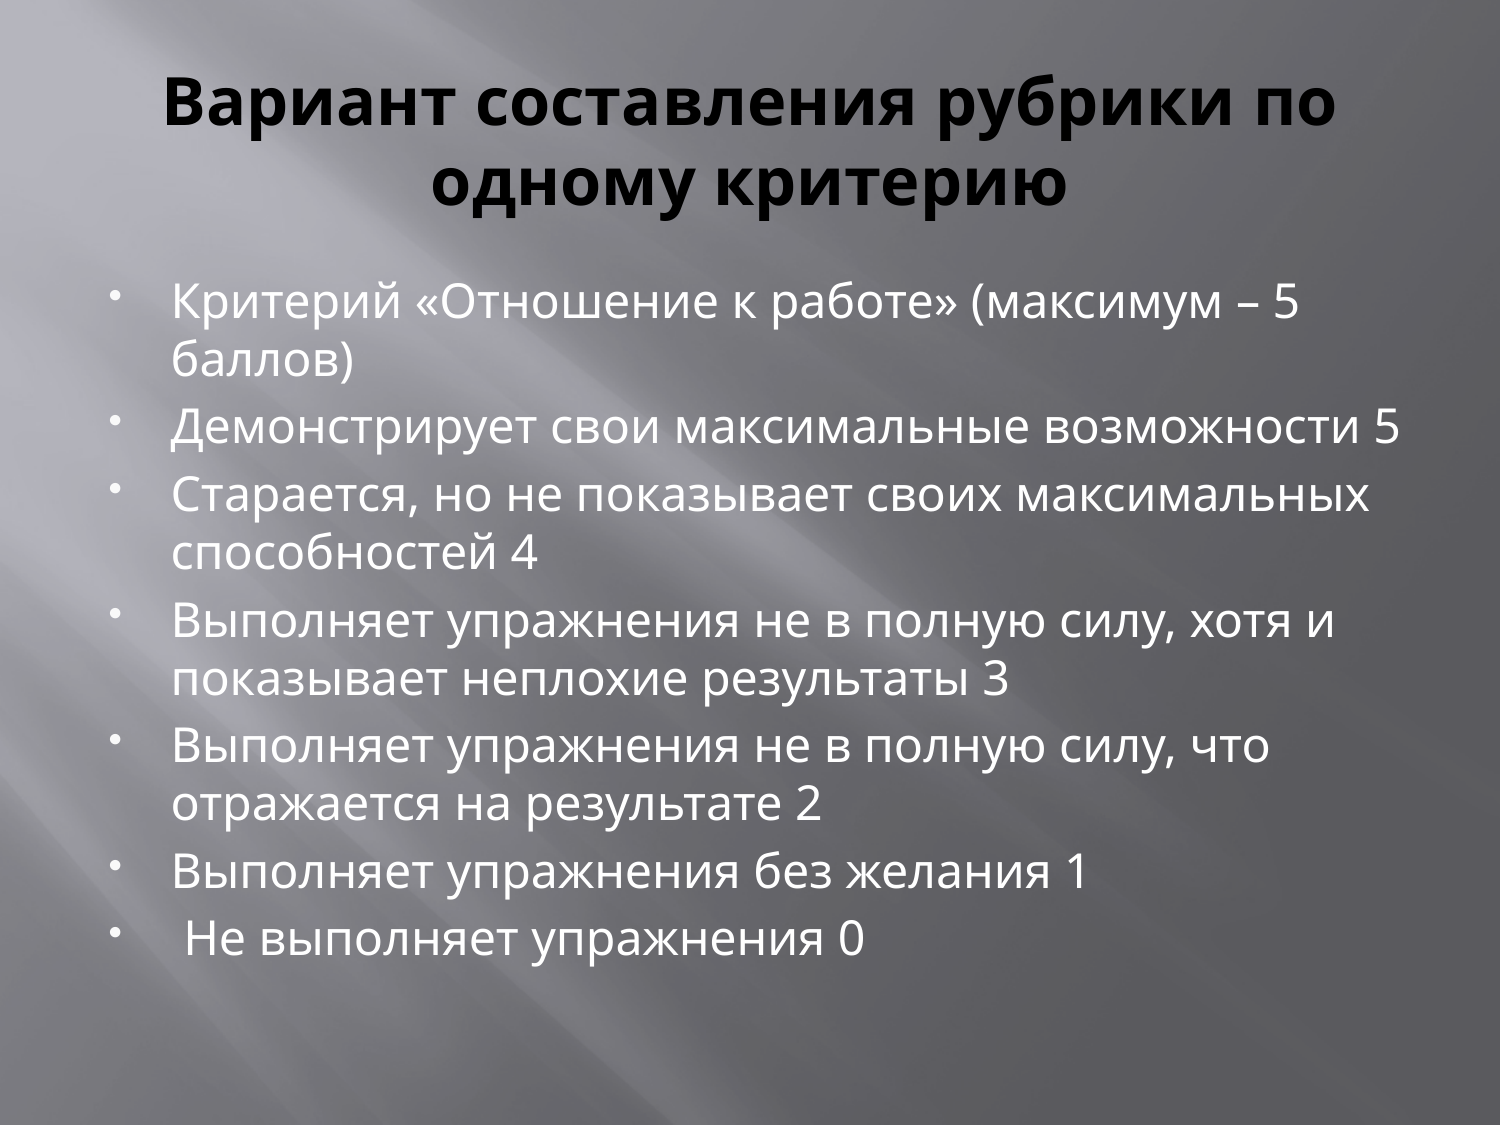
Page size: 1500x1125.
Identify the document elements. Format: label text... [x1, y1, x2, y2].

list Критерий «Отношение к работе» (максимум – 5 баллов) Демонстрирует свои максимальные возможности 5 Старается, но не показывает своих максимальных способностей 4 Выполняет упражнения не в полную силу, хотя и показывает неплохие результаты 3 Выполняет упражнения не в полную силу, что отражается на результате 2 Выполняет упражнения без желания 1 Не выполняет упражнения 0 [74, 262, 1426, 1036]
title Вариант составления рубрики по одному критерию [75, 45, 1425, 233]
